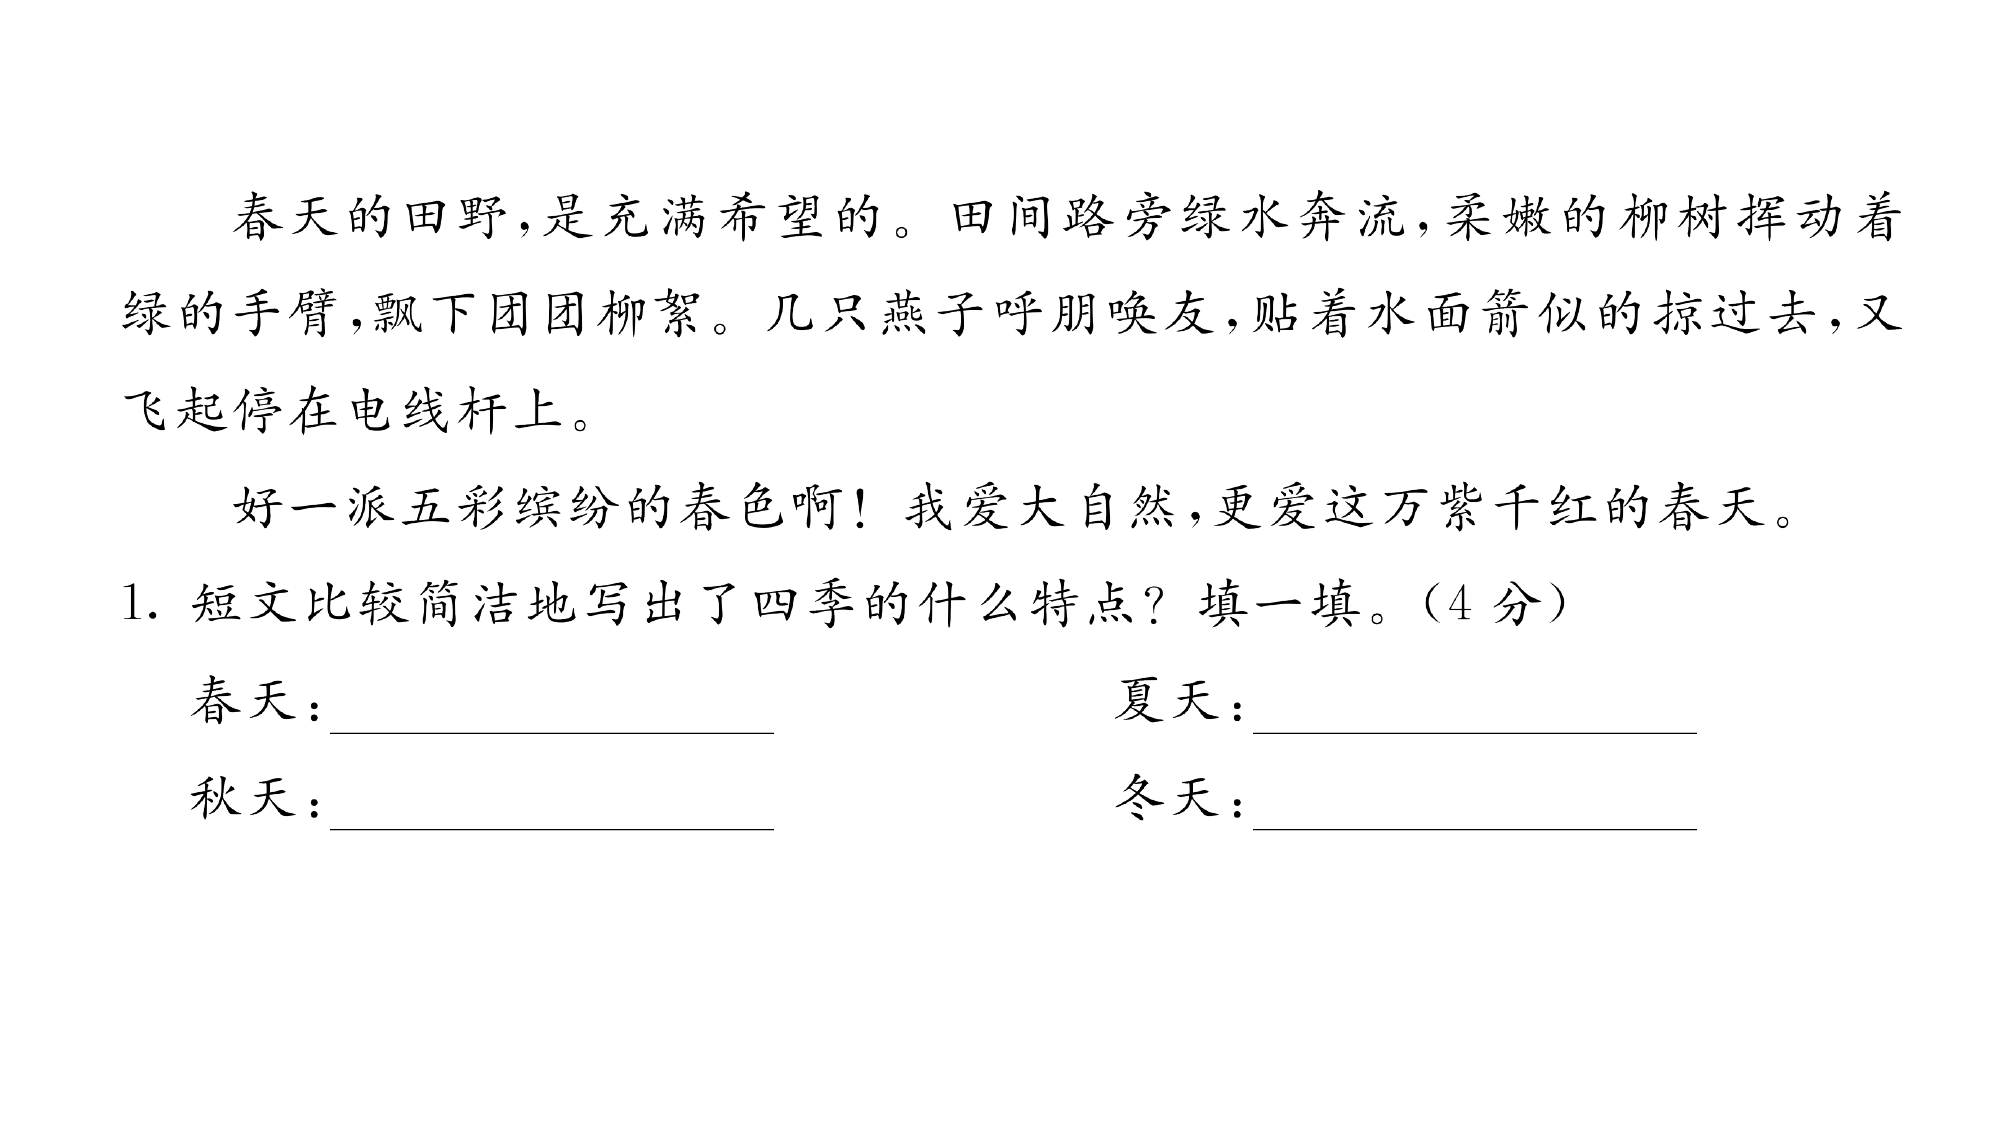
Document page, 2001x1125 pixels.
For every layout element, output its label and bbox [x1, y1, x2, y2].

picture [118, 177, 2000, 851]
